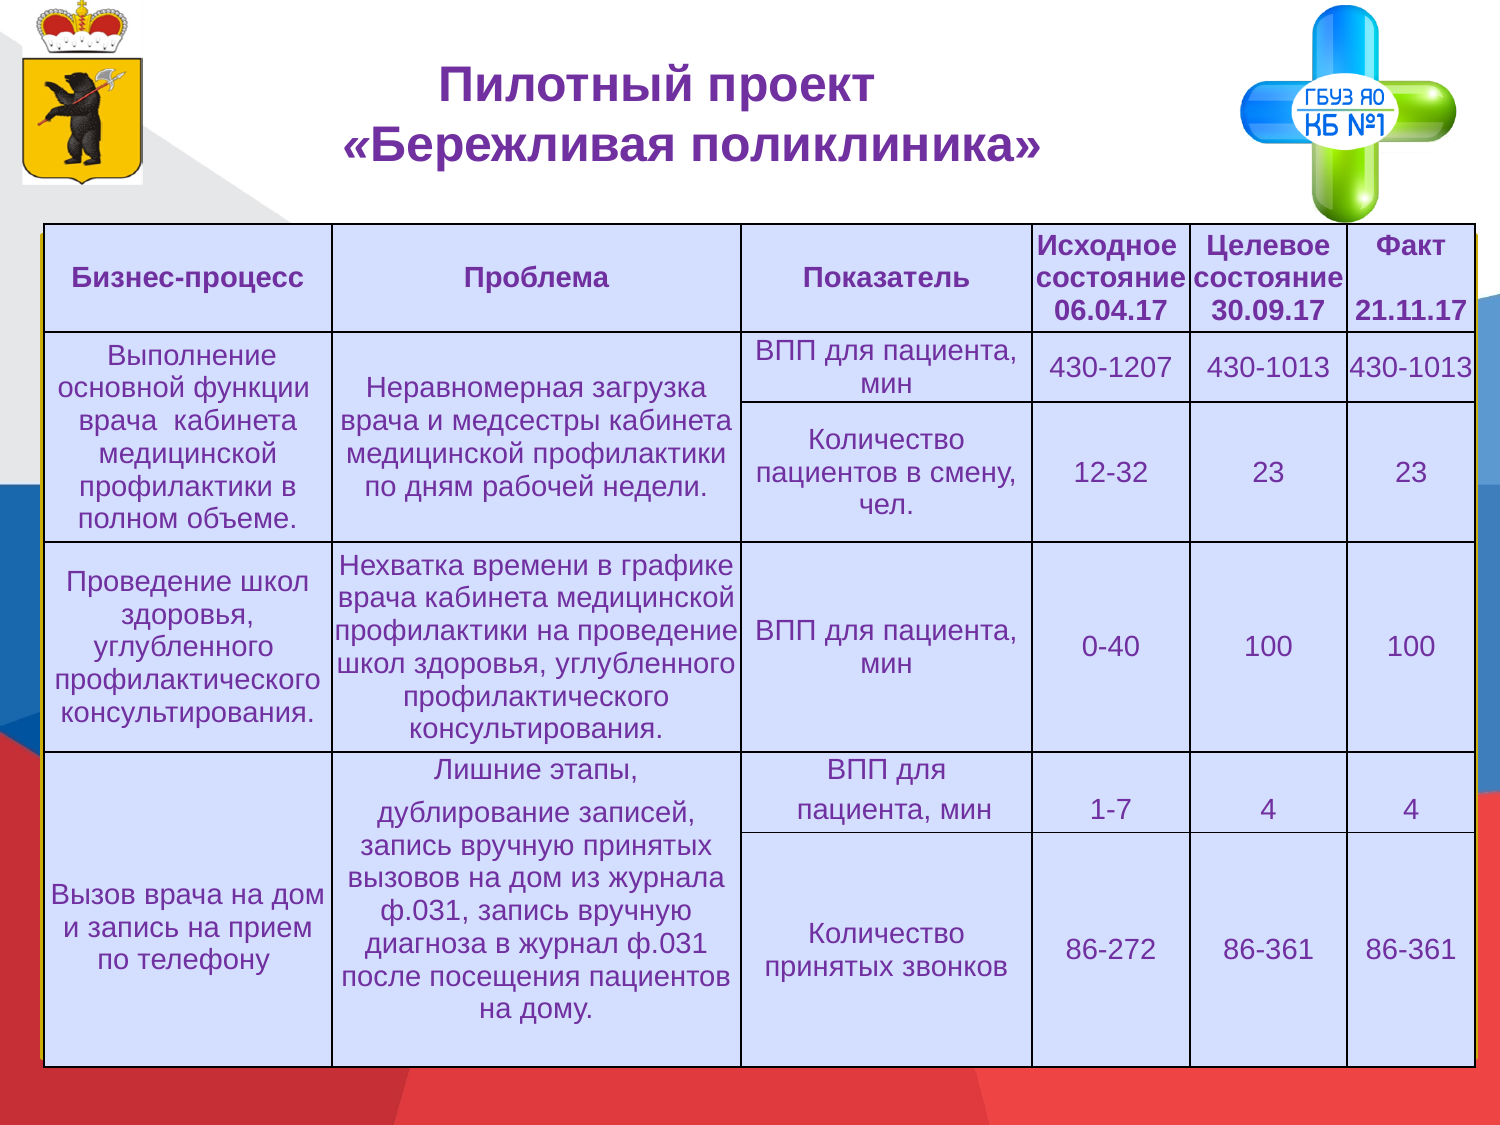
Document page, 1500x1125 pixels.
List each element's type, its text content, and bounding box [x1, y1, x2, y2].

table_cell 100 [1348, 543, 1474, 751]
table_cell дублирование записей, запись вручную принятых вызовов на дом из журнала ф.031, запись вручную диагноза в журнал ф.031 после посещения пациентов на дому. [333, 787, 740, 1066]
table_header Исходное состояние 06.04.17 [1033, 225, 1189, 331]
text_box [191, 22, 1232, 223]
table_cell Нехватка времени в графике врача кабинета медицинской профилактики на проведение школ здоровья, углубленного профилактического консультирования. [333, 543, 740, 751]
table_cell 23 [1348, 403, 1474, 541]
table_cell 430-1013 [1348, 333, 1474, 401]
table_cell 430-1013 [1191, 333, 1346, 401]
table_cell 4 [1191, 787, 1346, 832]
table_cell 430-1207 [1033, 333, 1189, 401]
table_cell [1191, 753, 1346, 787]
table_cell 86-361 [1191, 833, 1346, 1066]
table_cell 86-272 [1033, 833, 1189, 1066]
table_header Бизнес-процесс [45, 225, 331, 331]
table_cell 23 [1191, 403, 1346, 541]
table_cell 100 [1191, 543, 1346, 751]
table_cell ВПП для пациента, мин [742, 543, 1031, 751]
table_cell 4 [1348, 787, 1474, 832]
table_cell 12-32 [1033, 403, 1189, 541]
table_header Показатель [742, 225, 1031, 331]
table_cell Выполнение основной функции врача кабинета медицинской профилактики в полном объеме. [45, 333, 331, 541]
table_cell 86-361 [1348, 833, 1474, 1066]
table_cell 0-40 [1033, 543, 1189, 751]
table_header Целевое состояние 30.09.17 [1191, 225, 1346, 331]
table_cell [1348, 753, 1474, 787]
table_cell Проведение школ здоровья, углубленного профилактического консультирования. [45, 543, 331, 751]
table_cell Лишние этапы, [333, 753, 740, 787]
table_cell [45, 753, 331, 787]
table_cell ВПП для пациента, мин [742, 333, 1031, 401]
table_cell Количество принятых звонков [742, 833, 1031, 1066]
table_header Факт 21.11.17 [1348, 225, 1474, 331]
table_cell ВПП для [742, 753, 1031, 787]
table_cell Количество пациентов в смену, чел. [742, 403, 1031, 541]
table_cell Неравномерная загрузка врача и медсестры кабинета медицинской профилактики по дням рабочей недели. [333, 333, 740, 541]
table_header Проблема [333, 225, 740, 331]
table_cell [1033, 753, 1189, 787]
table_cell пациента, мин [742, 787, 1031, 832]
picture [0, 0, 1500, 1125]
table_cell 1-7 [1033, 787, 1189, 832]
text_box Пилотный проект «Бережливая поликлиника» [326, 43, 1087, 179]
table_cell Вызов врача на дом и запись на прием по телефону [45, 787, 331, 1066]
